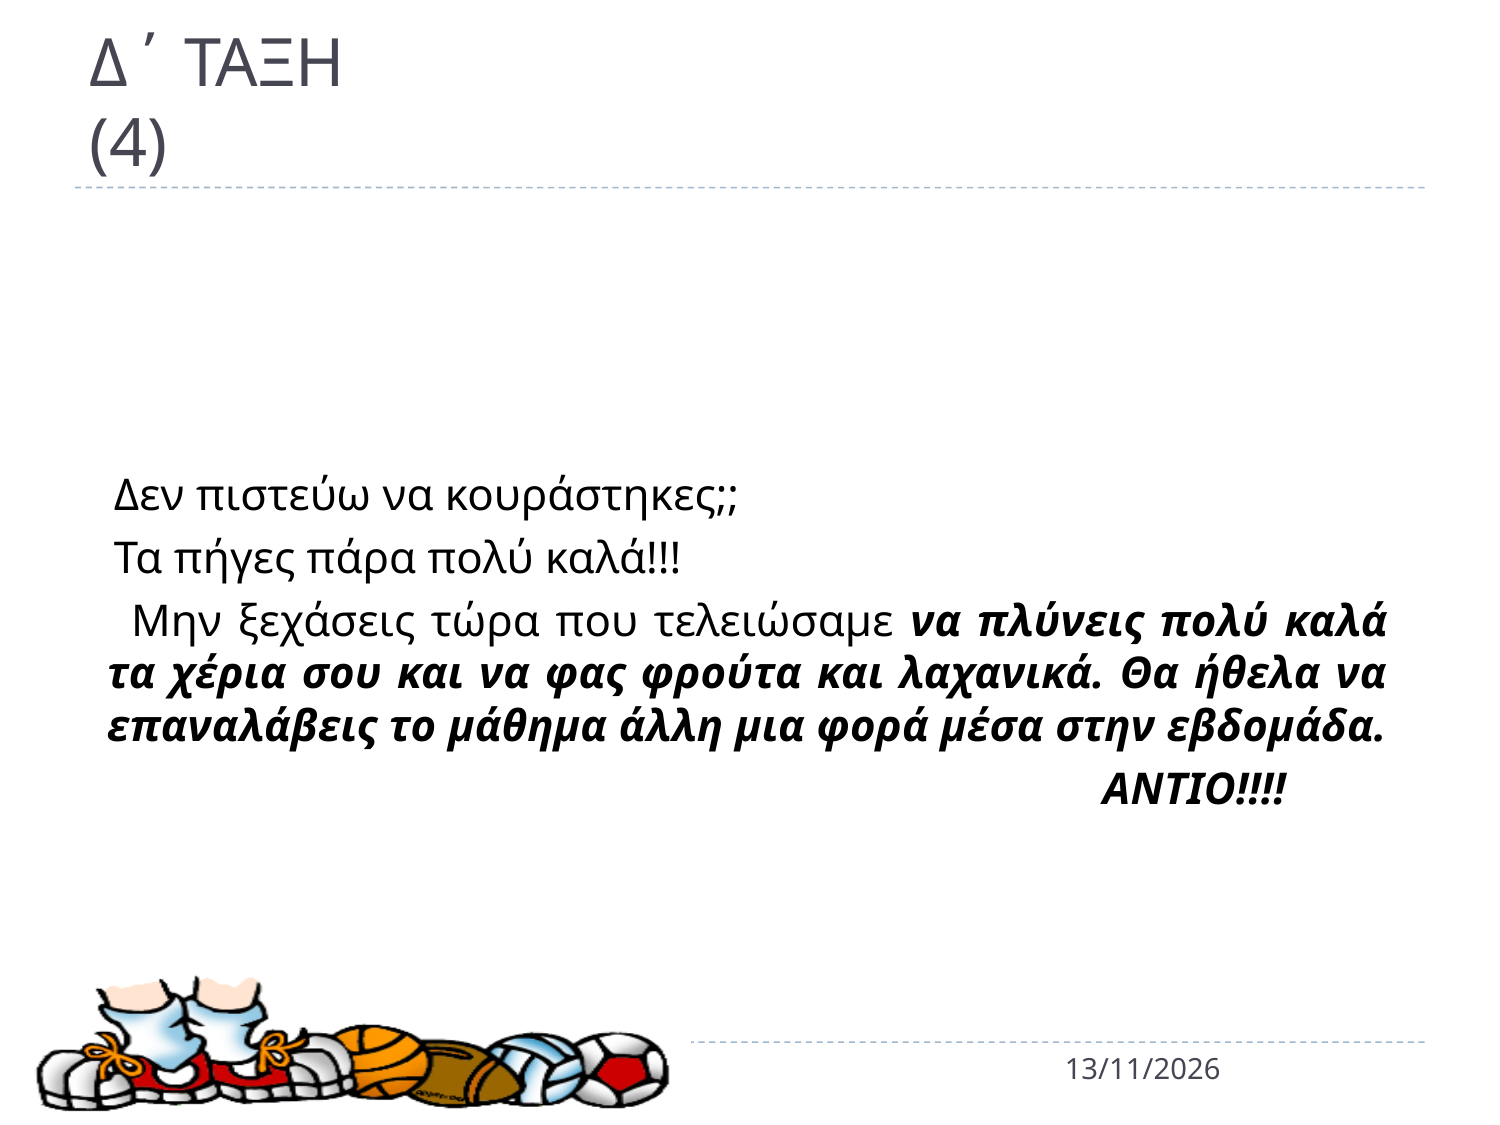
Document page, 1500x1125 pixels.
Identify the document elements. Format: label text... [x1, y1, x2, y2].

title Δ΄ ΤΑΞΗ (4) [75, 24, 1425, 188]
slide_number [1050, 1042, 1426, 1103]
picture [0, 963, 692, 1125]
list Δεν πιστεύω να κουράστηκες;; Τα πήγες πάρα πολύ καλά!!! Μην ξεχάσεις τώρα που τελειώσαμε να πλύνεις πολύ καλά τα χέρια σου και να φας φρούτα και λαχανικά. Θα ήθελα να επαναλάβεις το μάθημα άλλη μια φορά μέσα στην εβδομάδα. ΑΝΤΙΟ!!!! [53, 208, 1404, 1035]
